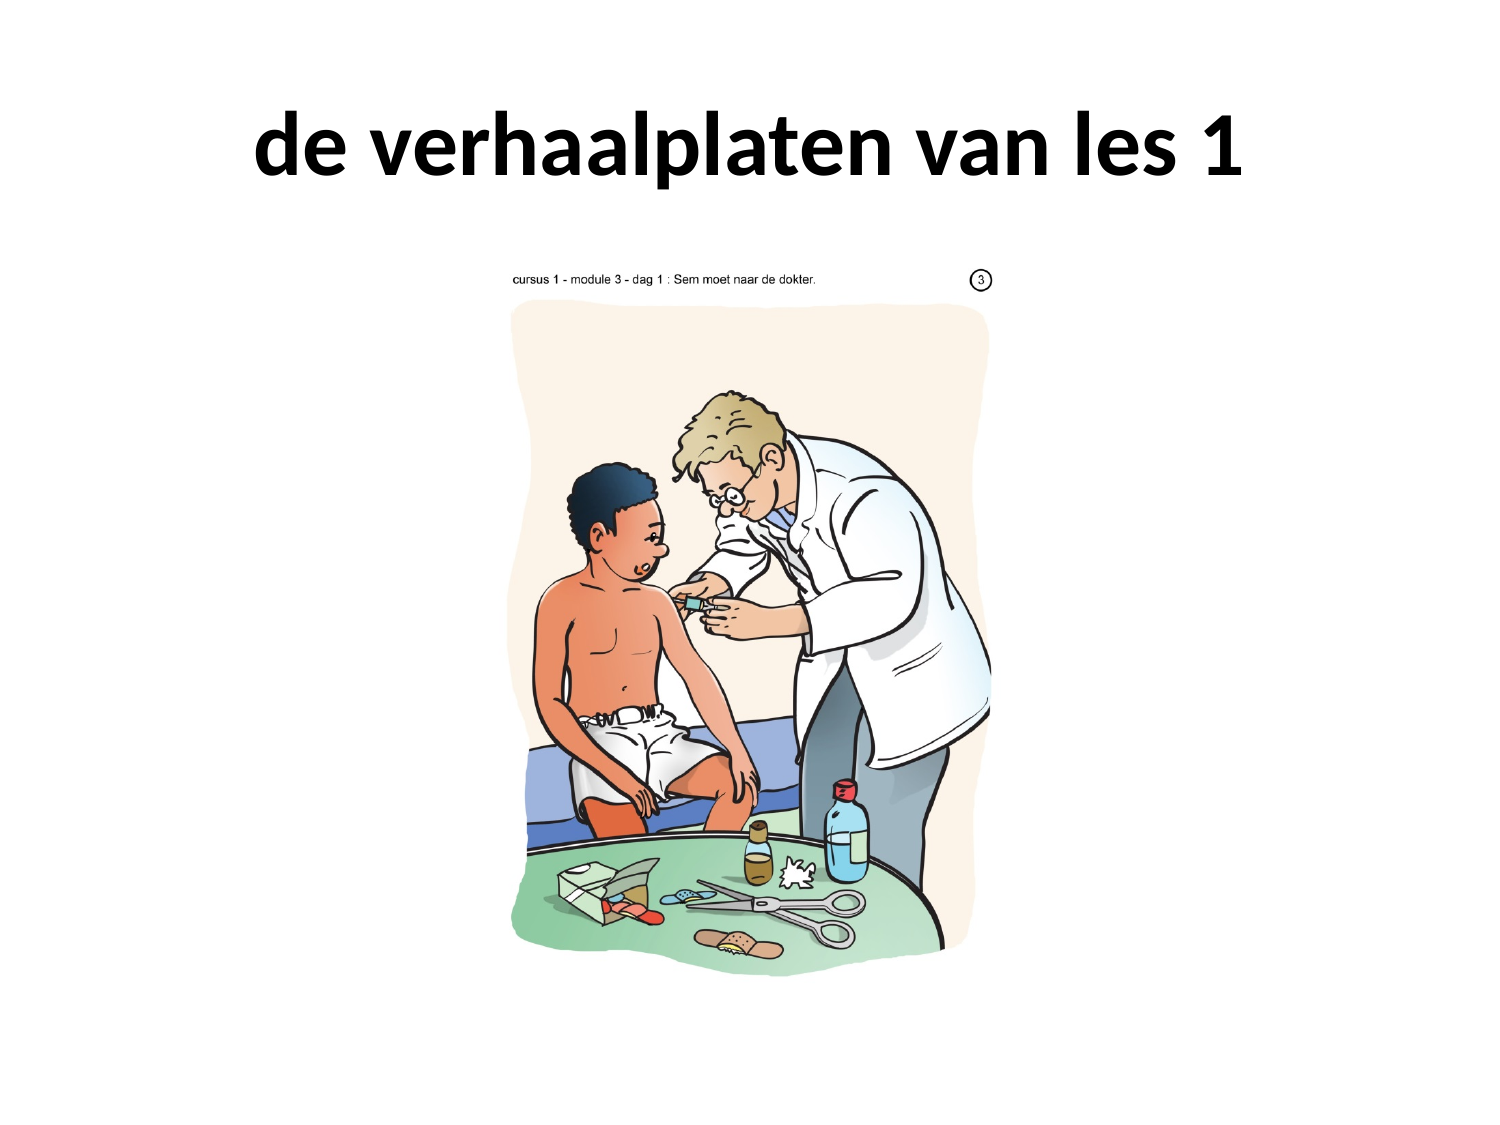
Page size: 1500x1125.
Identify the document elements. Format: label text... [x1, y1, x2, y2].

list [487, 262, 1013, 1006]
title de verhaalplaten van les 1 [75, 45, 1425, 233]
